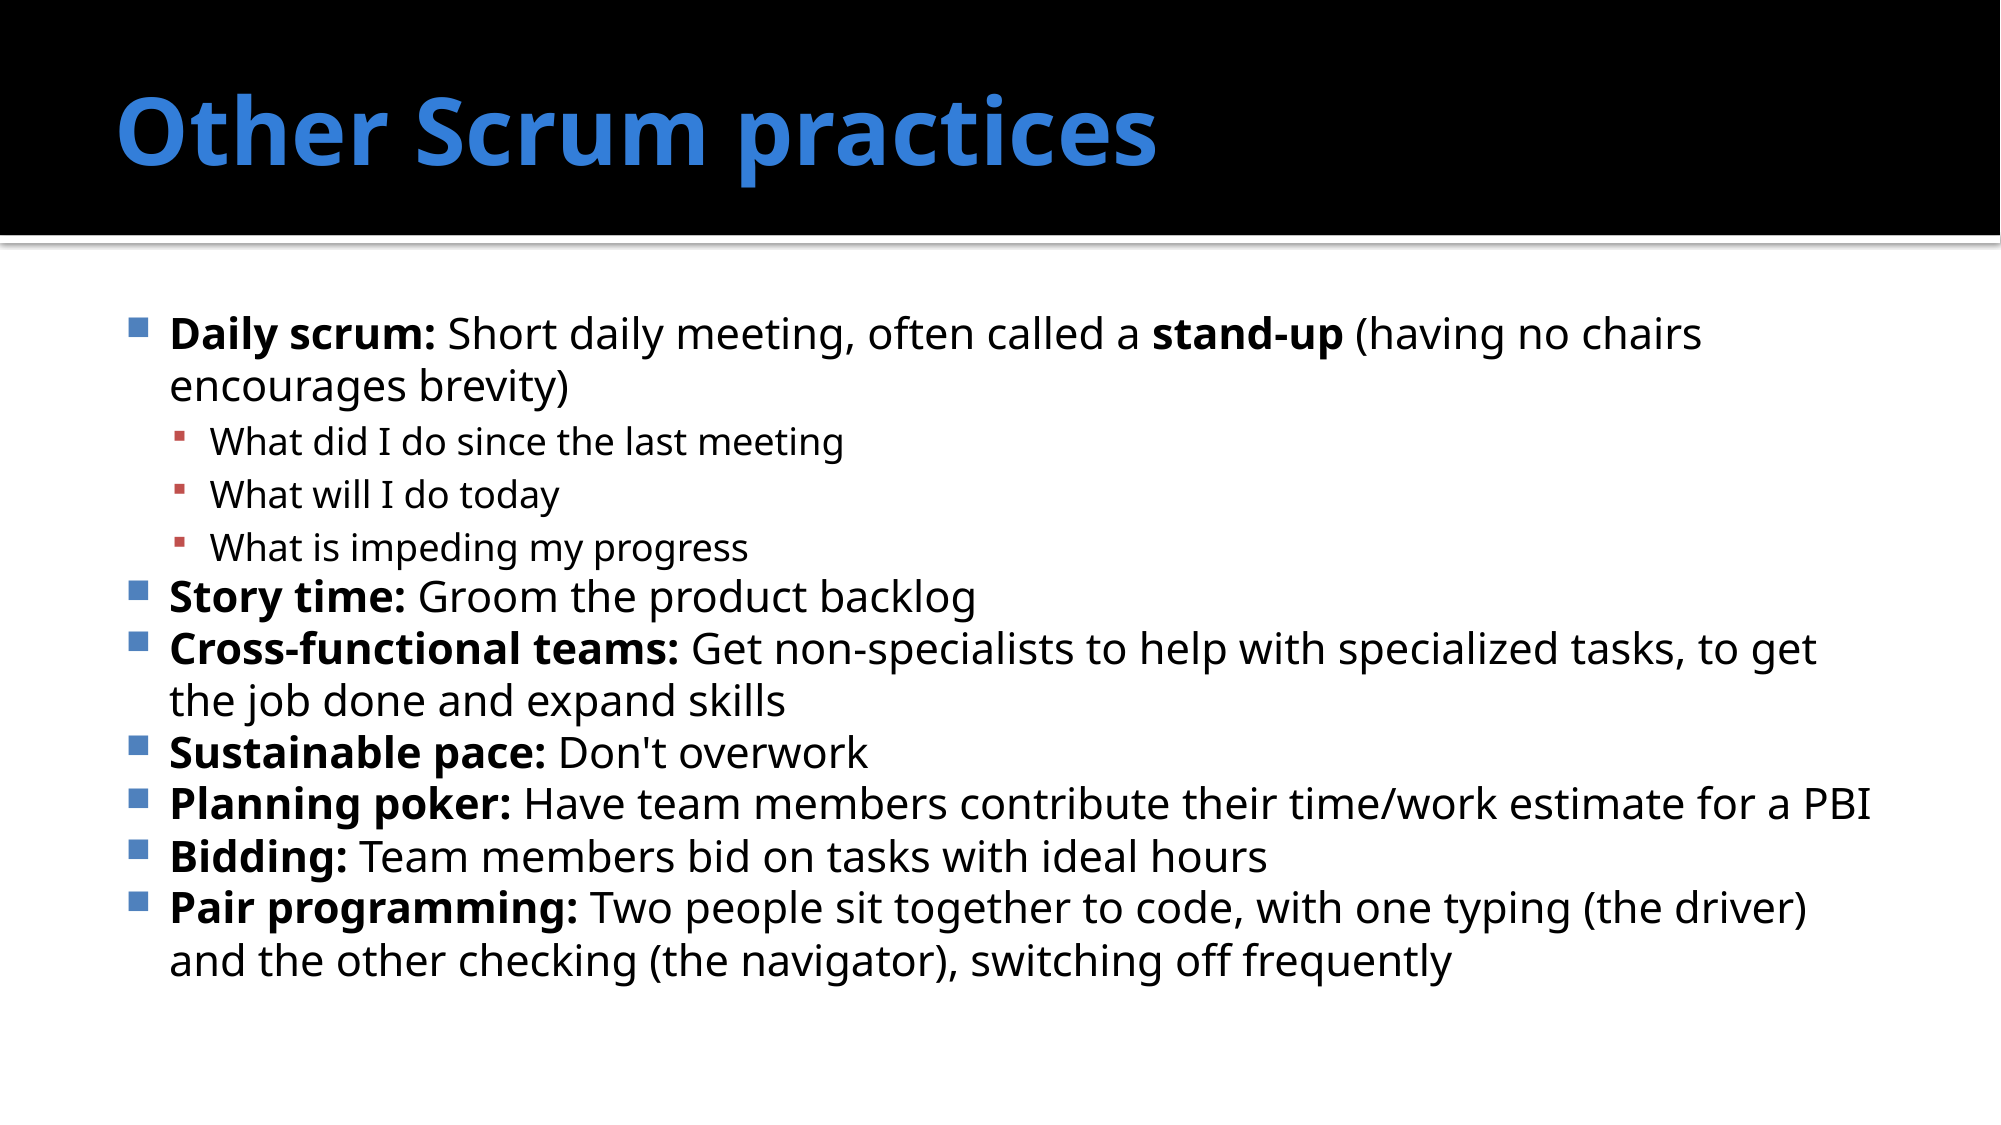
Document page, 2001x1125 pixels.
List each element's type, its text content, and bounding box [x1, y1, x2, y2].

list Daily scrum: Short daily meeting, often called a stand-up (having no chairs encourages brevity) What did I do since the last meeting What will I do today What is impeding my progress Story time: Groom the product backlog Cross-functional teams: Get non-specialists to help with specialized tasks, to get the job done and expand skills Sustainable pace: Don't overwork Planning poker: Have team members contribute their time/work estimate for a PBI Bidding: Team members bid on tasks with ideal hours Pair programming: Two people sit together to code, with one typing (the driver) and the other checking (the navigator), switching off frequently [99, 291, 1900, 1050]
title Other Scrum practices [99, 25, 1900, 231]
